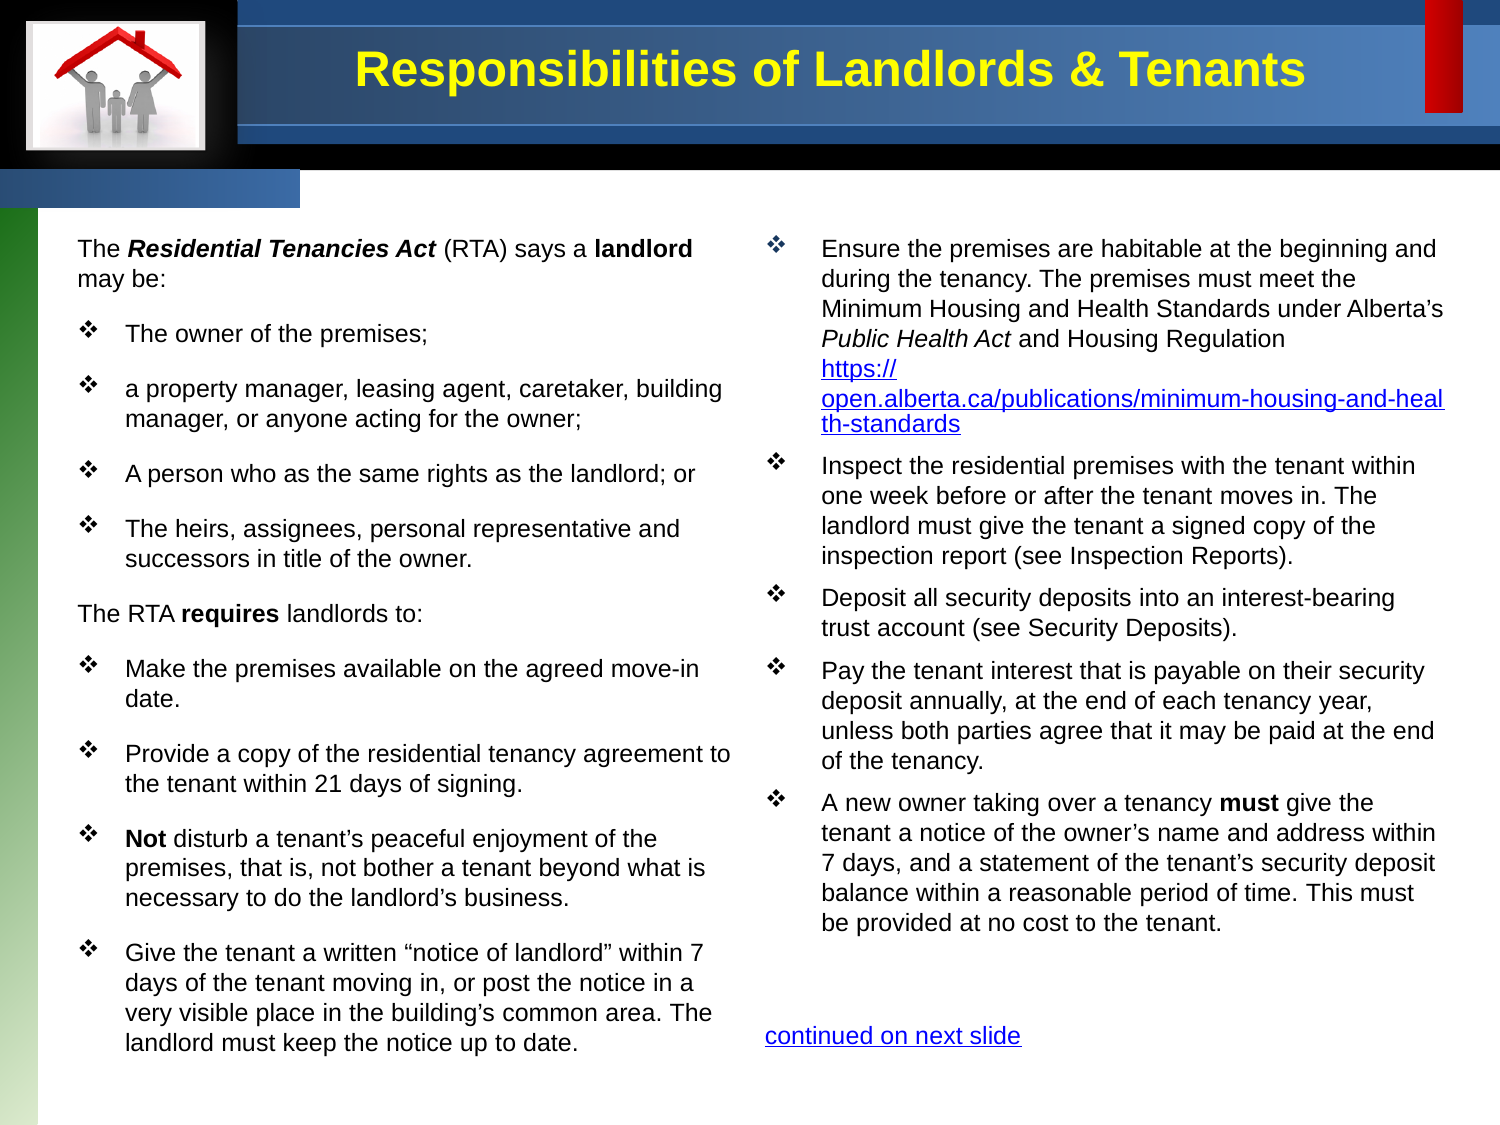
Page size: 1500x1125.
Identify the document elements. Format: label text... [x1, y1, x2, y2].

text_box continued on next slide [750, 1012, 1088, 1058]
list The Residential Tenancies Act (RTA) says a landlord may be: The owner of the premises; a property manager, leasing agent, caretaker, building manager, or anyone acting for the owner; A person who as the same rights as the landlord; or The heirs, assignees, personal representative and successors in title of the owner. The RTA requires landlords to: Make the premises available on the agreed move-in date. Provide a copy of the residential tenancy agreement to the tenant within 21 days of signing. Not disturb a tenant’s peaceful enjoyment of the premises, that is, not bother a tenant beyond what is necessary to do the landlord’s business. Give the tenant a written “notice of landlord” within 7 days of the tenant moving in, or post the notice in a very visible place in the building’s common area. The landlord must keep the notice up to date. [62, 224, 751, 1031]
picture [12, 17, 217, 154]
title Responsibilities of Landlords & Tenants [274, 37, 1401, 97]
list Ensure the premises are habitable at the beginning and during the tenancy. The premises must meet the Minimum Housing and Health Standards under Alberta’s Public Health Act and Housing Regulation https://open.alberta.ca/publications/minimum-housing-and-health-standards Inspect the residential premises with the tenant within one week before or after the tenant moves in. The landlord must give the tenant a signed copy of the inspection report (see Inspection Reports). Deposit all security deposits into an interest-bearing trust account (see Security Deposits). Pay the tenant interest that is payable on their security deposit annually, at the end of each tenancy year, unless both parties agree that it may be paid at the end of the tenancy. A new owner taking over a tenancy must give the tenant a notice of the owner’s name and address within 7 days, and a statement of the tenant’s security deposit balance within a reasonable period of time. This must be provided at no cost to the tenant. [749, 224, 1463, 976]
